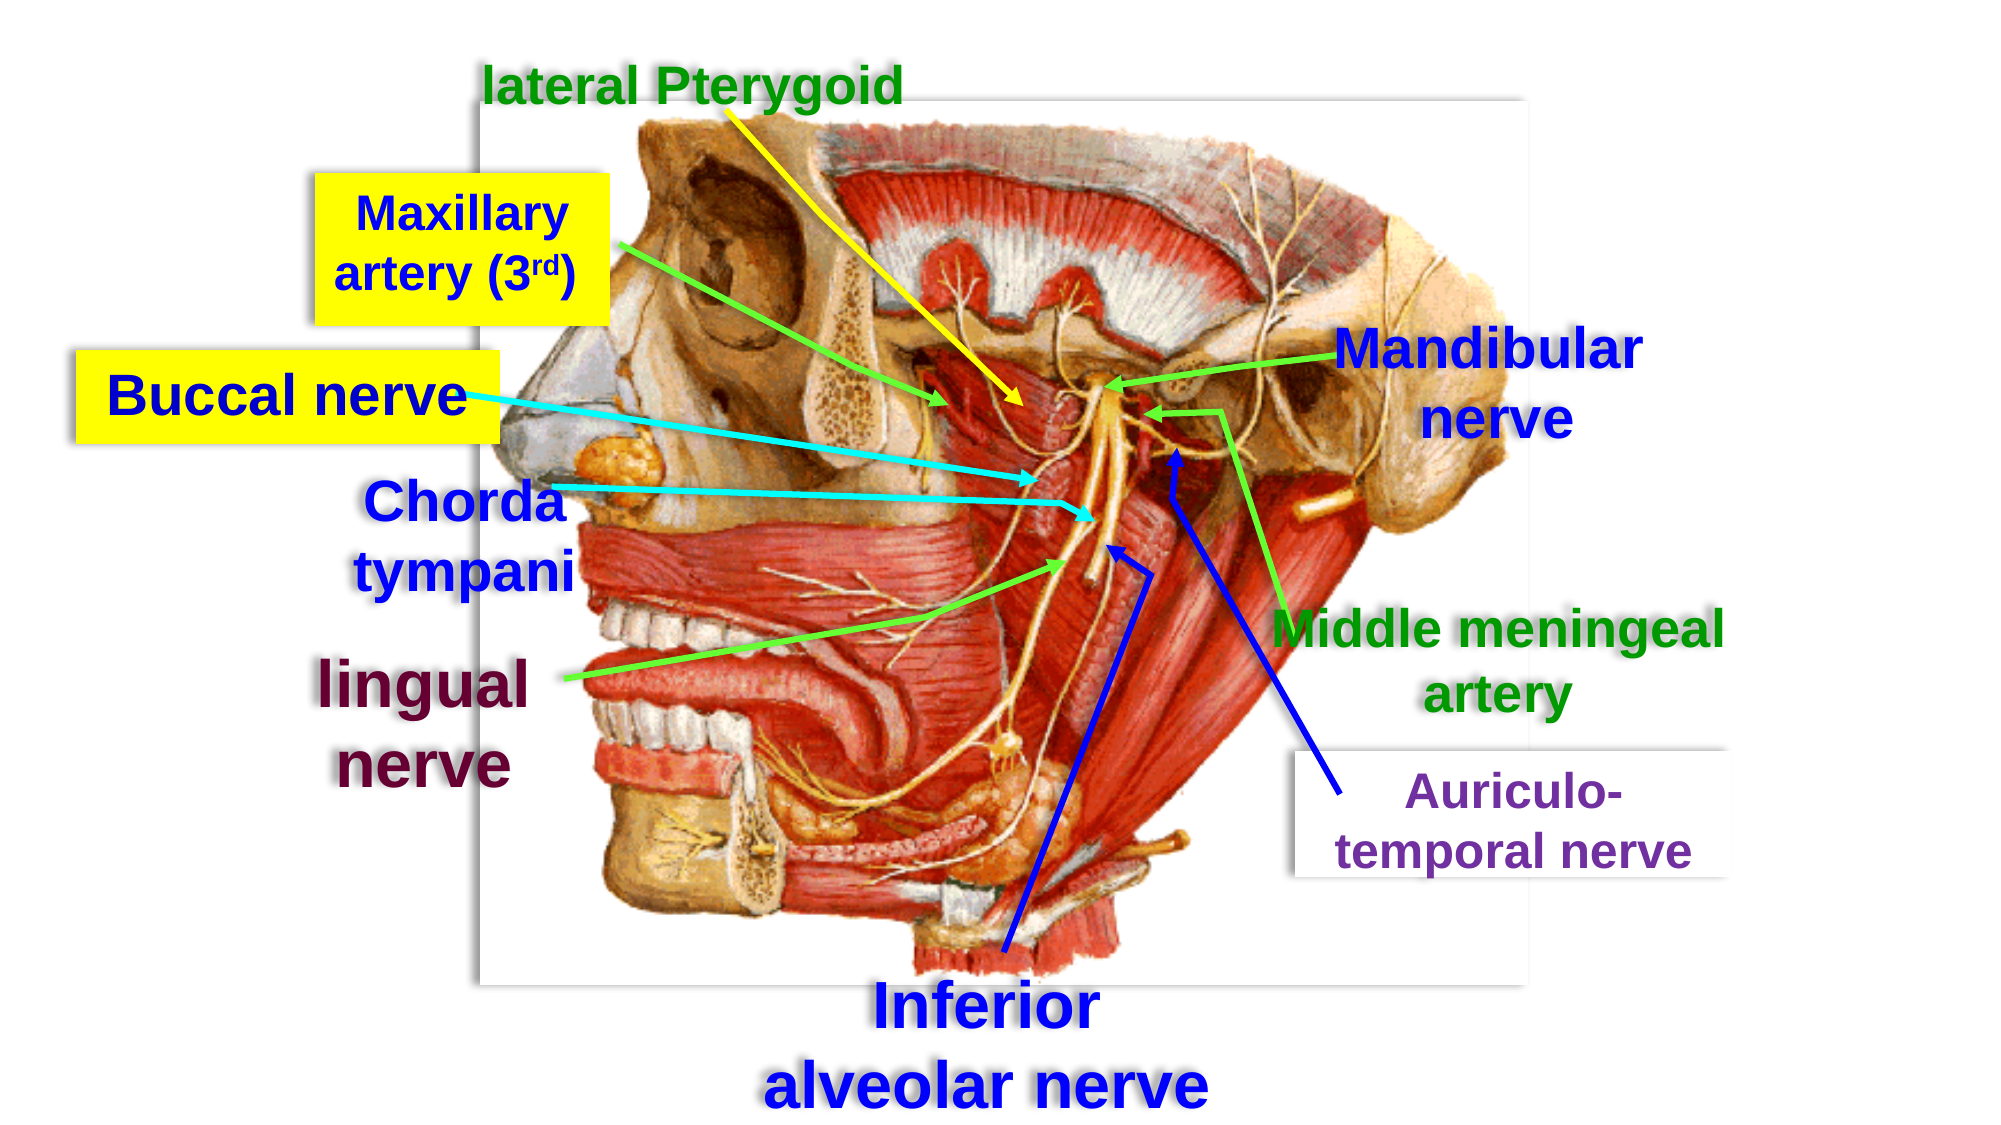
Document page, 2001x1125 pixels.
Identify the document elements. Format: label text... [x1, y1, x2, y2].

text_box Chorda tympani [291, 456, 474, 551]
text_box lateral Pterygoid [445, 43, 943, 166]
text_box Maxillary artery (3rd) [315, 173, 474, 326]
text_box Auriculo-temporal nerve [1533, 751, 1732, 877]
text_box lingual nerve [250, 633, 474, 728]
text_box Middle meningeal artery [1533, 586, 1756, 681]
text_box Inferior alveolar nerve [738, 993, 1236, 1059]
text_box Buccal nerve [76, 350, 474, 444]
text_box Mandibular nerve [1533, 303, 1750, 385]
picture [479, 101, 1529, 985]
